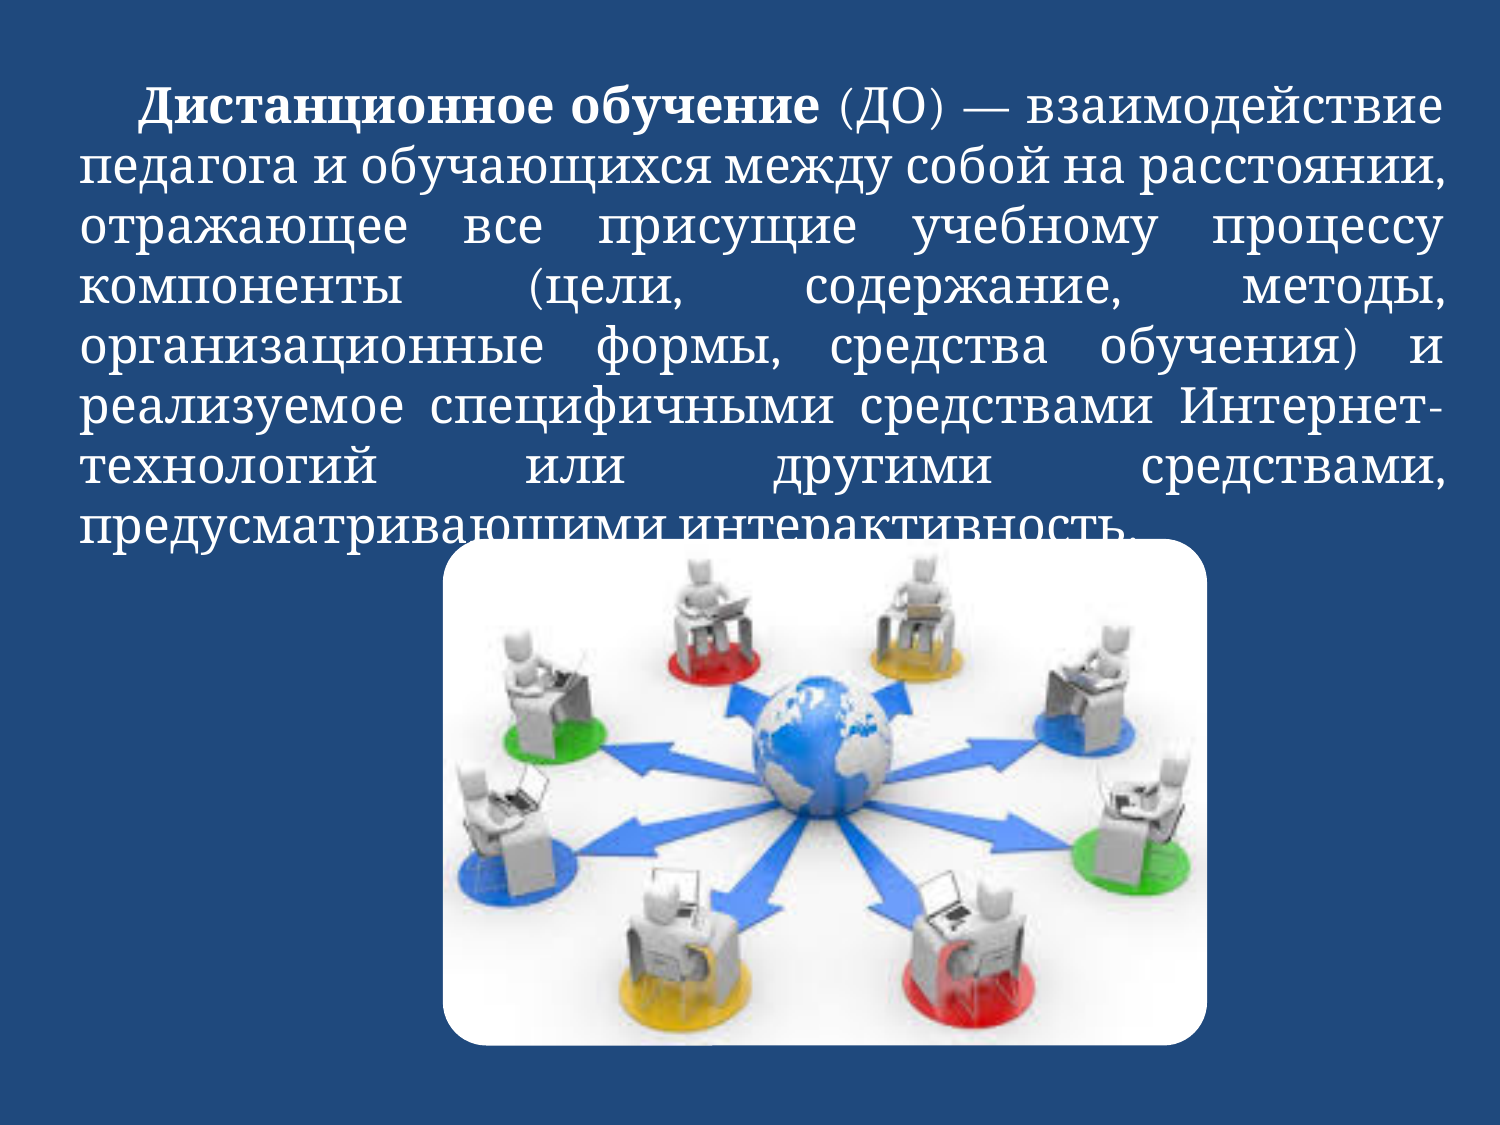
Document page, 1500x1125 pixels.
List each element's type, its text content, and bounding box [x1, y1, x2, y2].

picture [442, 538, 1208, 1046]
text_box Дистанционное обучение (ДО) — взаимодействие педагога и обучающихся между собой на расстоянии, отражающее все присущие учебному процессу компоненты (цели, содержание, методы, организационные формы, средства обучения) и реализуемое специфичными средствами Интернет-технологий или другими средствами, предусматривающими интерактивность. [64, 66, 1459, 622]
